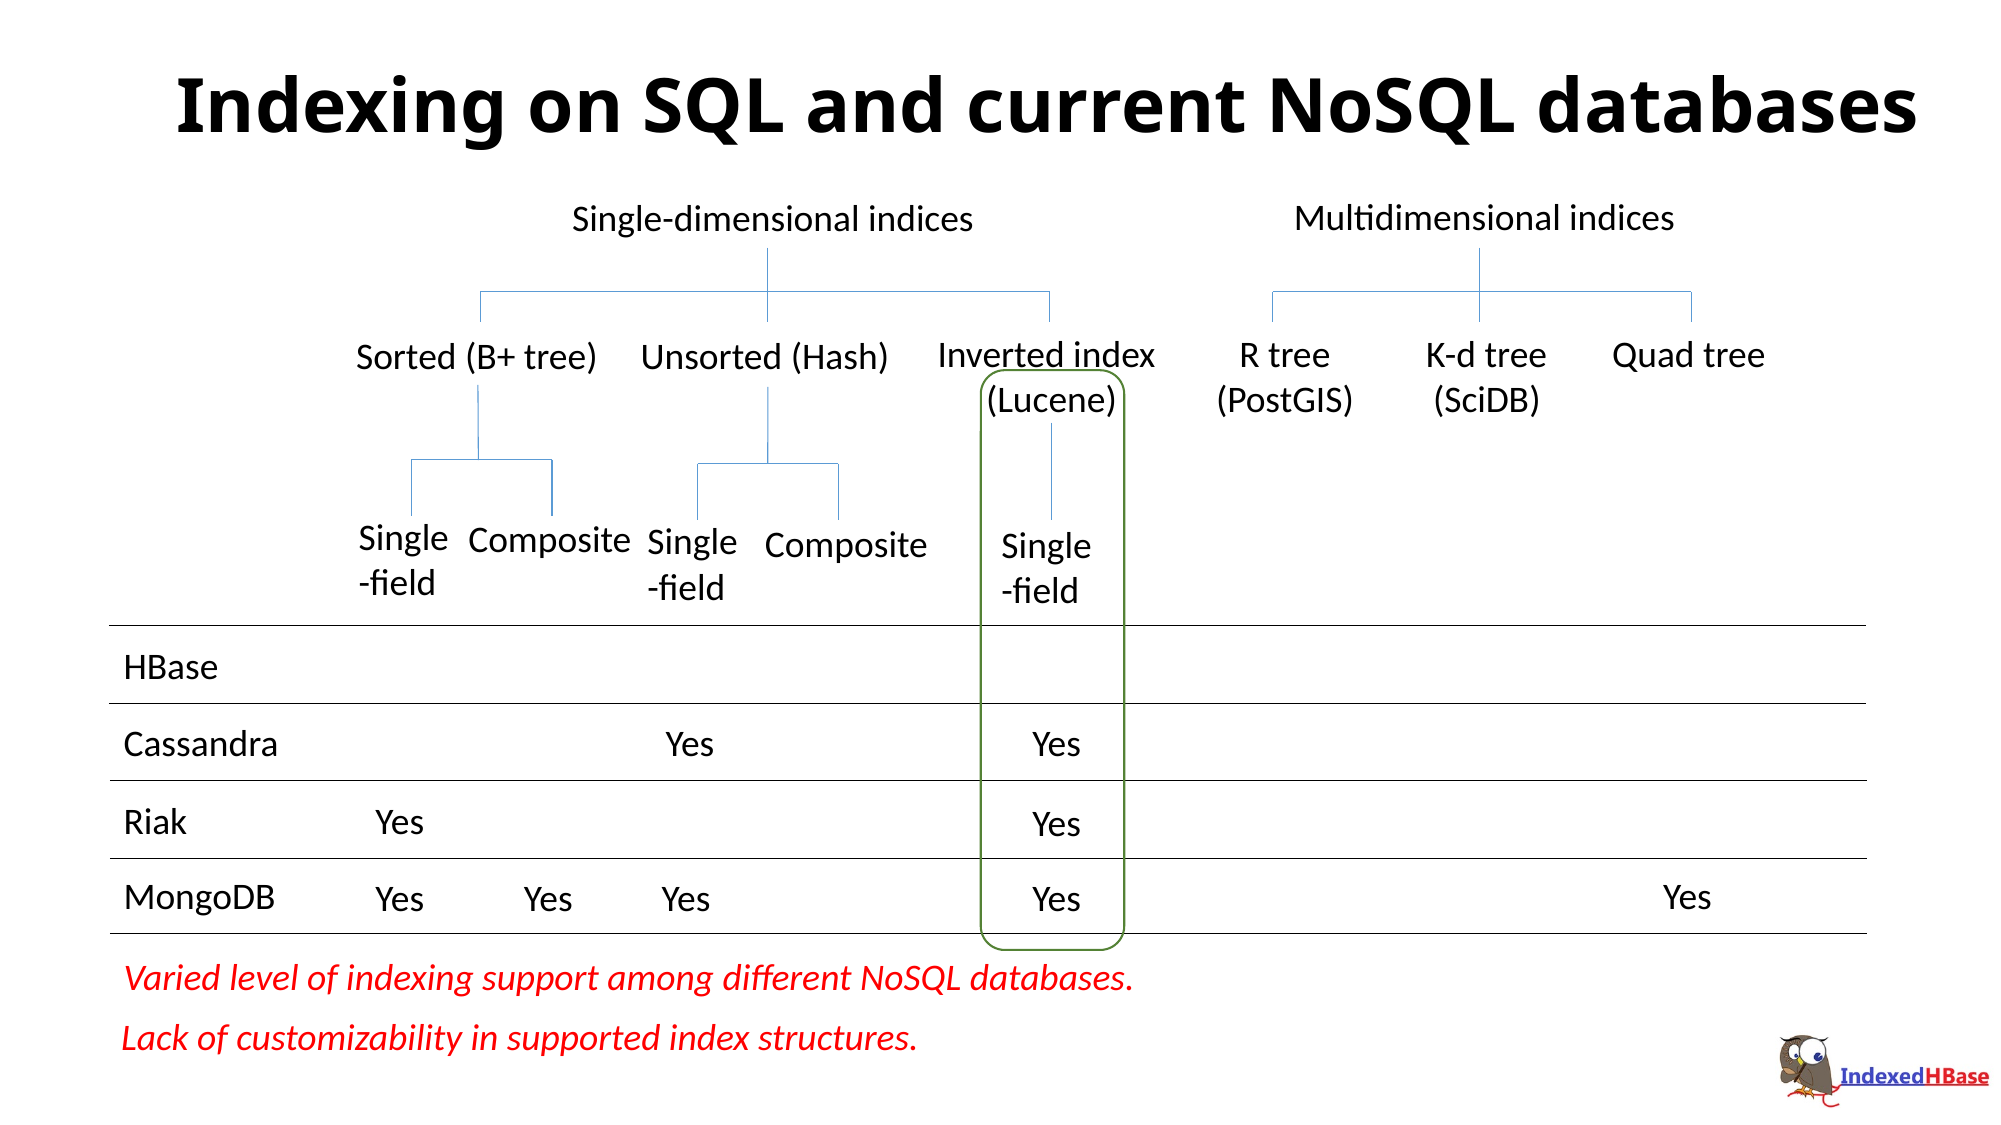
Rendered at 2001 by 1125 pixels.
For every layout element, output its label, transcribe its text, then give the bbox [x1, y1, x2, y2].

text_box Multidimensional indices [1278, 185, 1702, 246]
text_box [979, 859, 1126, 933]
text_box Lack of customizability in supported index structures. [106, 1005, 1394, 1066]
text_box Quad tree [1597, 322, 1791, 382]
text_box [979, 704, 1126, 780]
text_box Yes [509, 866, 595, 927]
text_box [979, 369, 1126, 625]
text_box Cassandra [108, 711, 322, 772]
text_box Sorted (B+ tree) [341, 324, 616, 385]
text_box [979, 626, 1126, 703]
text_box R tree (PostGIS) [1193, 322, 1376, 427]
text_box [979, 781, 1126, 858]
text_box Yes [646, 866, 733, 927]
text_box Composite [750, 512, 953, 572]
text_box Single-field [343, 505, 474, 611]
text_box Composite [453, 507, 656, 568]
picture [1775, 1031, 2000, 1110]
text_box Unsorted (Hash) [625, 324, 916, 384]
text_box [981, 934, 1124, 951]
text_box Yes [1648, 864, 1734, 925]
text_box Single-dimensional indices [557, 187, 1018, 247]
text_box Single-field [632, 510, 763, 615]
text_box Yes [650, 711, 737, 772]
text_box Yes [360, 789, 446, 850]
text_box K-d tree (SciDB) [1405, 322, 1568, 427]
text_box MongoDB [108, 864, 302, 925]
text_box Riak [108, 789, 272, 850]
text_box Varied level of indexing support among different NoSQL databases. [108, 946, 1396, 1006]
text_box Inverted index (Lucene) [922, 322, 1181, 427]
text_box HBase [108, 634, 272, 695]
text_box Yes [360, 866, 446, 927]
title Indexing on SQL and current NoSQL databases [102, 0, 1994, 218]
